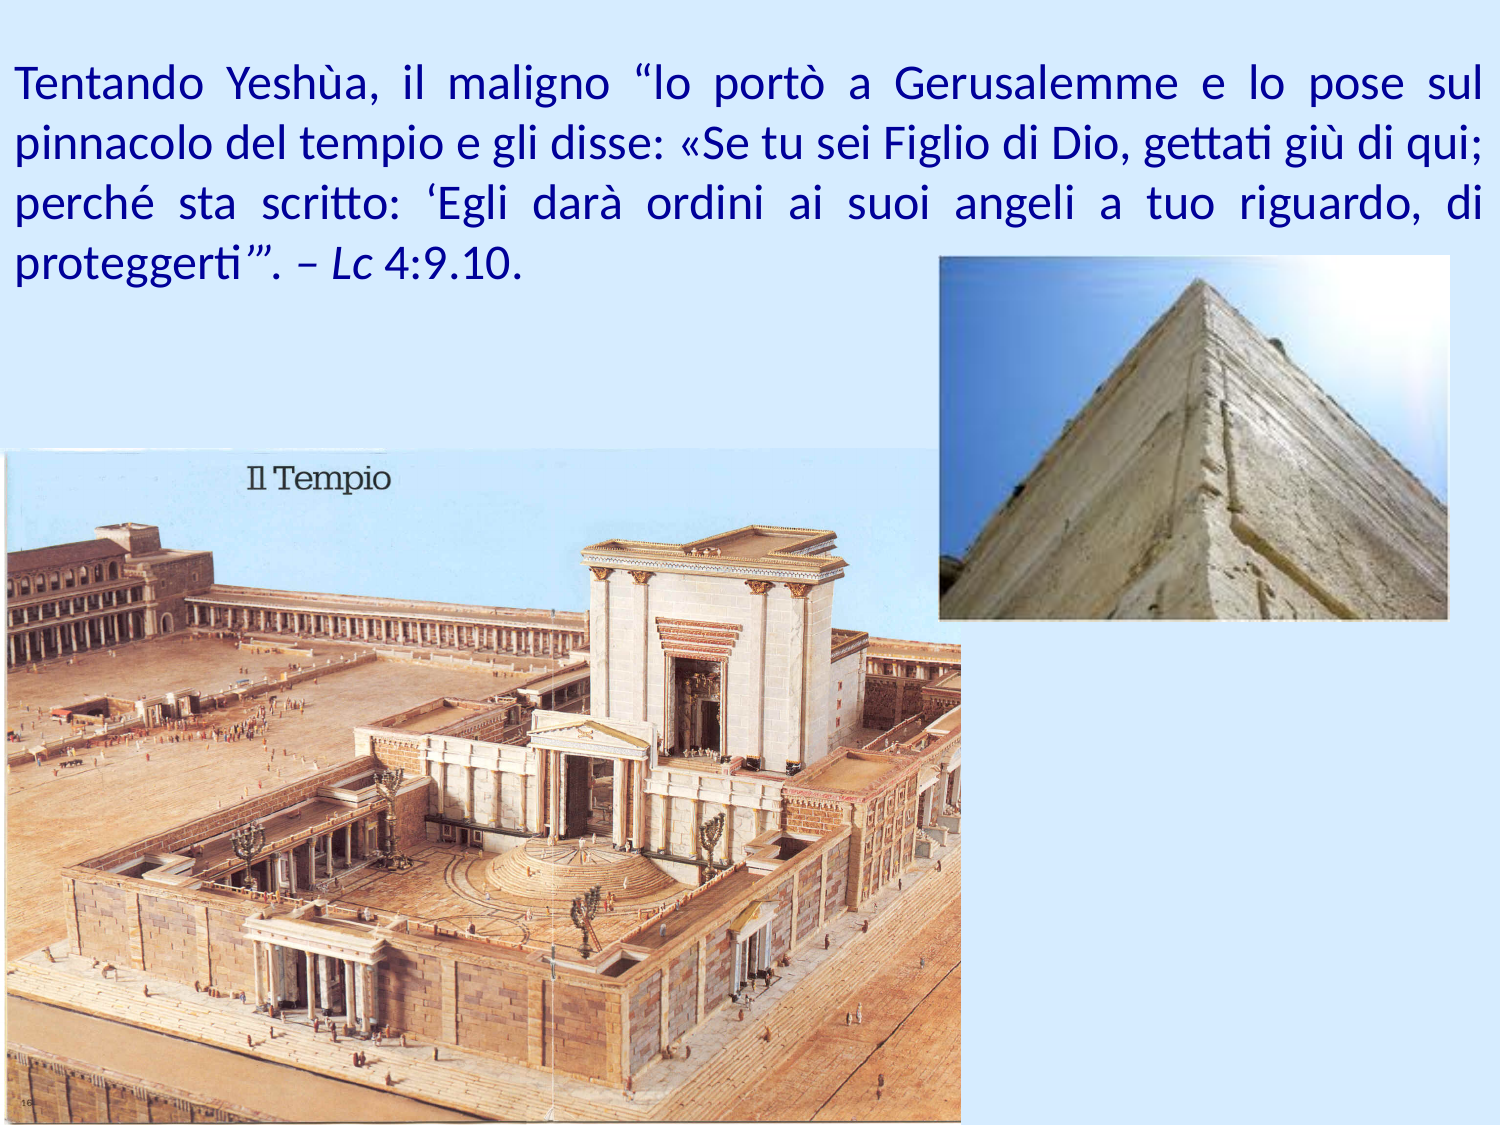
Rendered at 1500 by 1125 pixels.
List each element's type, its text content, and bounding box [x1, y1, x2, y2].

text_box Tentando Yeshùa, il maligno “lo portò a Gerusalemme e lo pose sul pinnacolo del tempio e gli disse: «Se tu sei Figlio di Dio, gettati giù di qui; perché sta scritto: ‘Egli darà ordini ai suoi angeli a tuo riguardo, di proteggerti’”. – Lc 4:9.10. [0, 42, 1500, 298]
picture [0, 255, 1450, 1125]
